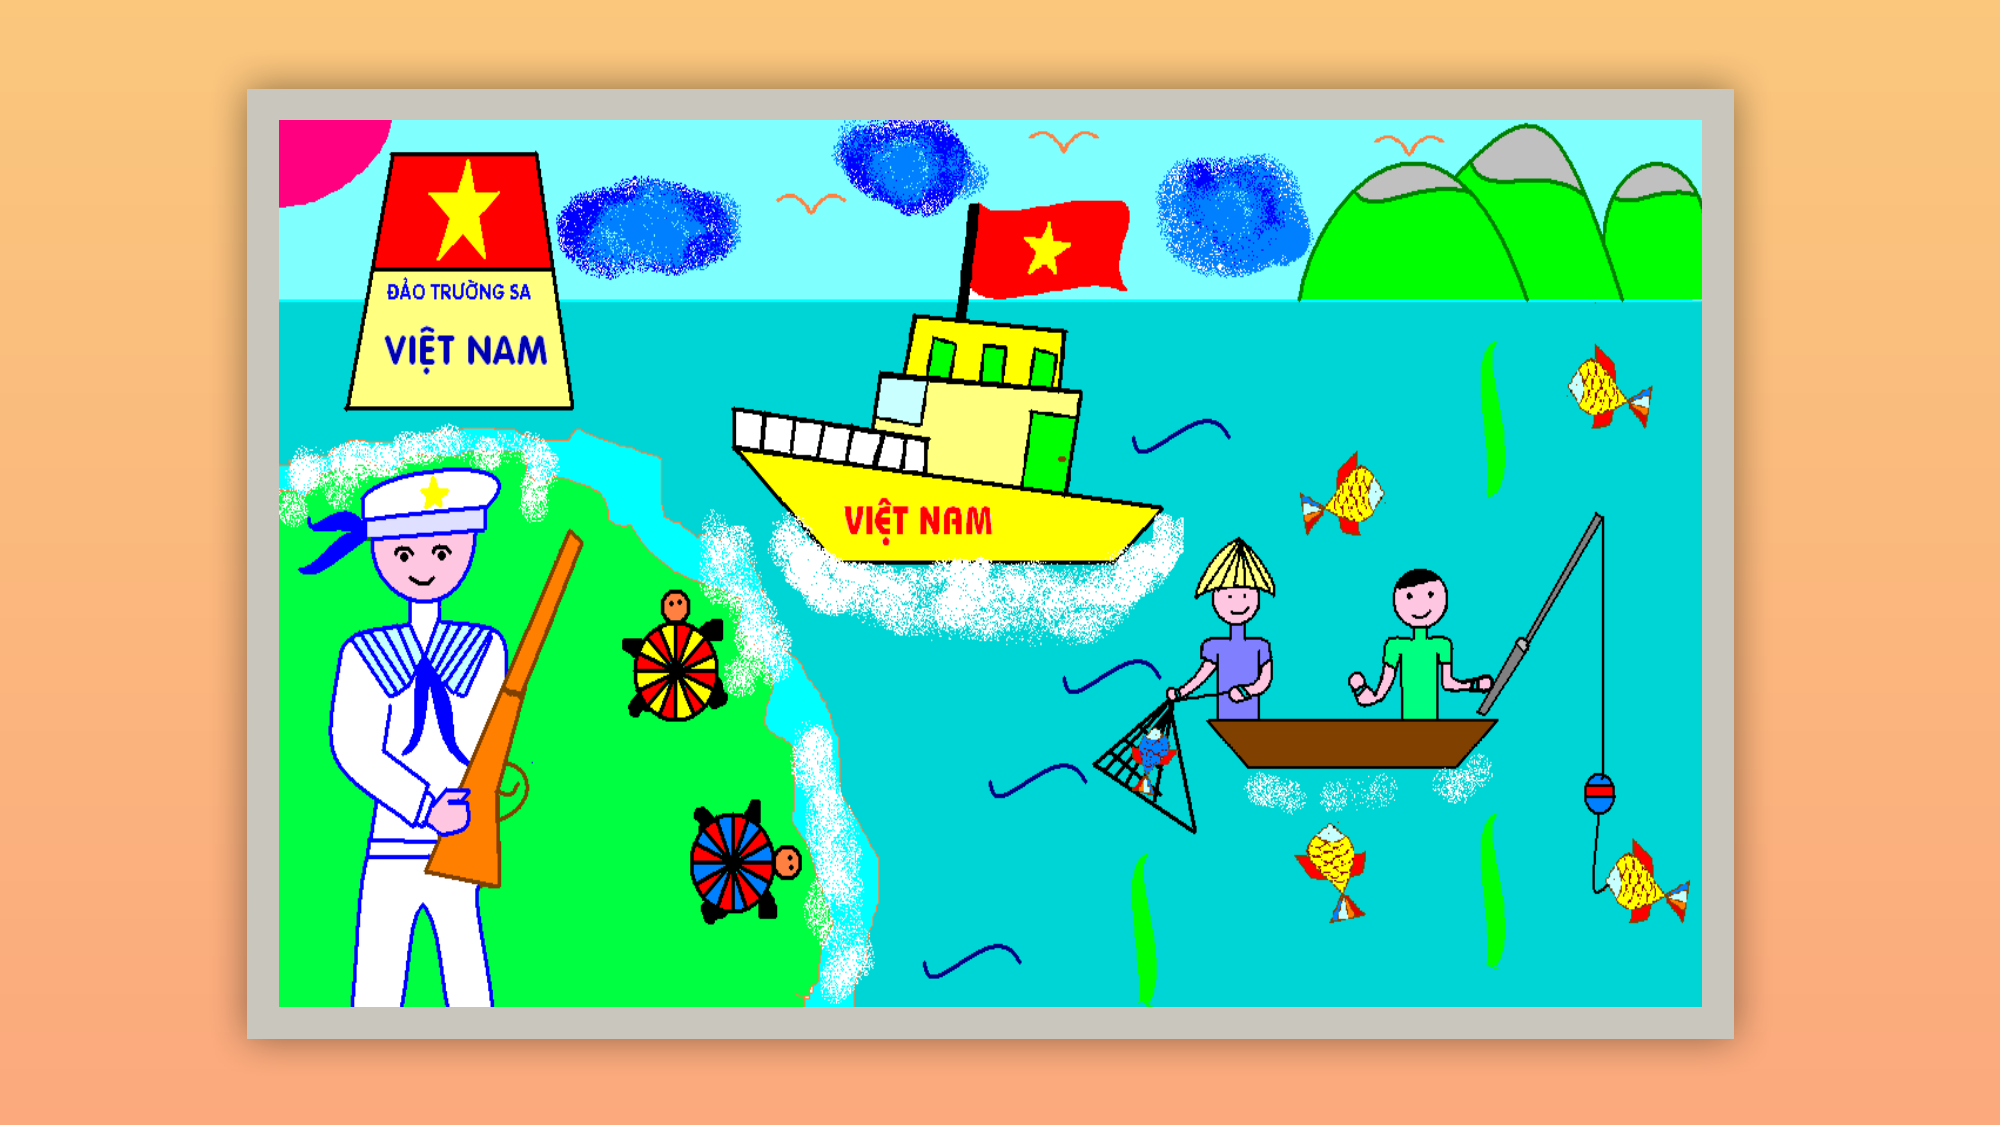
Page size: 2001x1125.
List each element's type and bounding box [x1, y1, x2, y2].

picture [278, 119, 1703, 1008]
